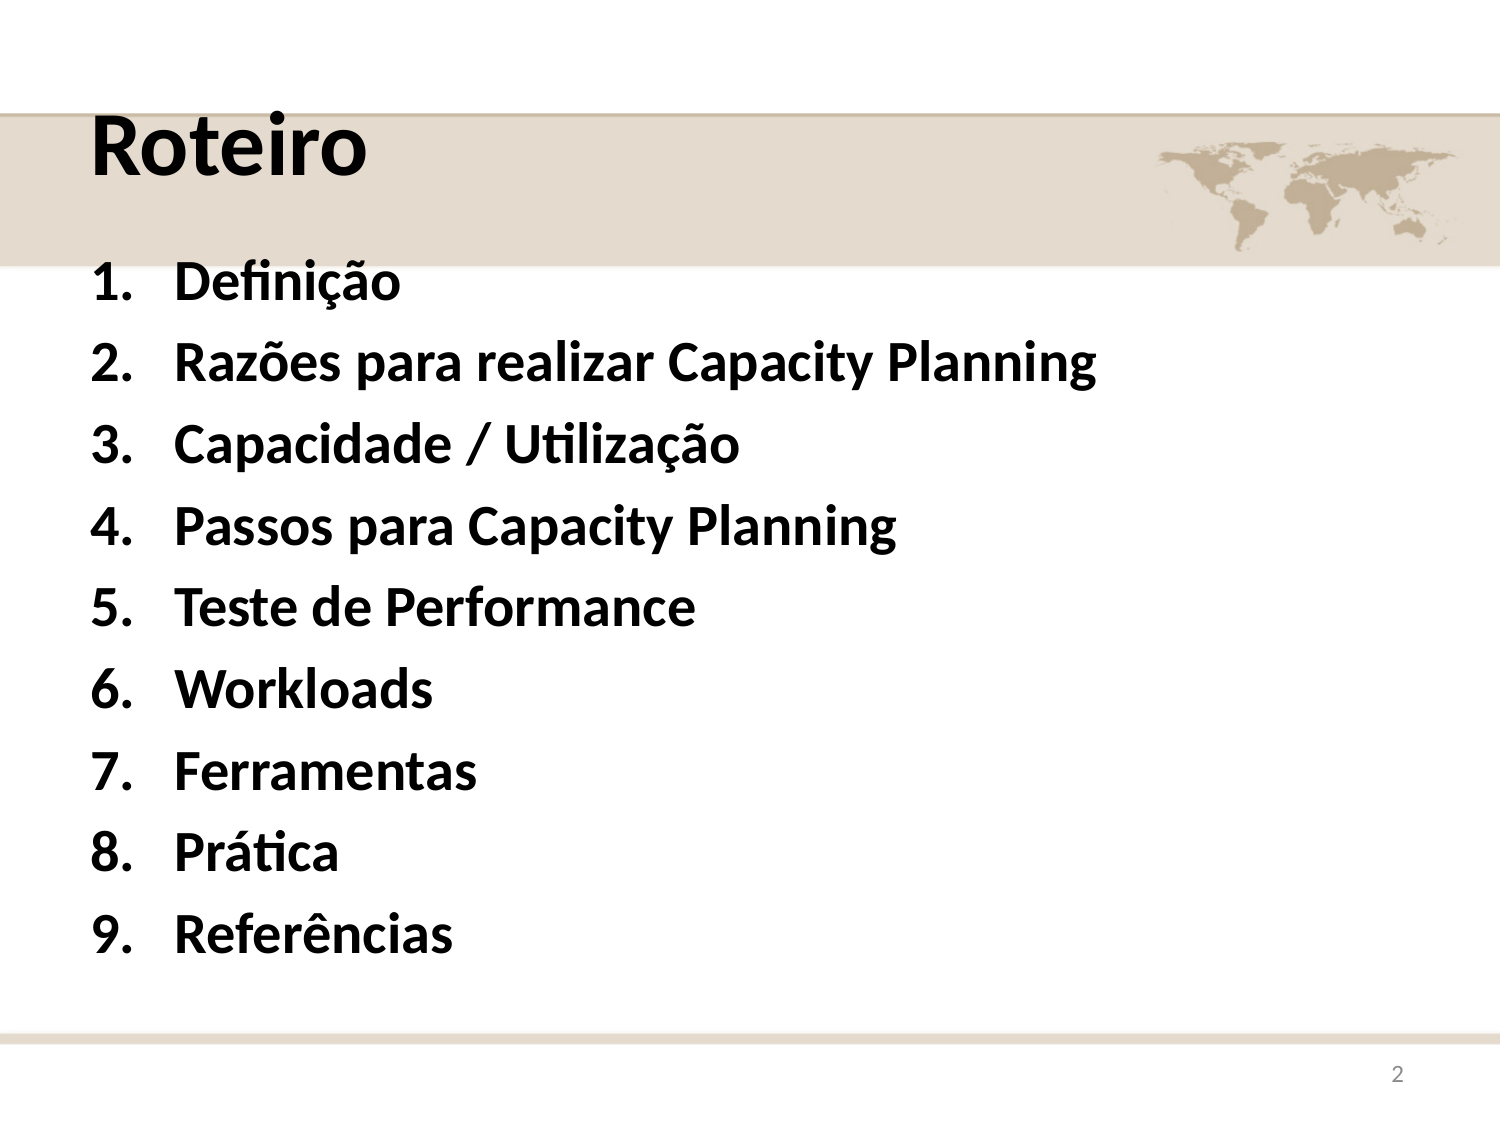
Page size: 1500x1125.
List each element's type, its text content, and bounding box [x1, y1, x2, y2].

list Definição Razões para realizar Capacity Planning Capacidade / Utilização Passos para Capacity Planning Teste de Performance Workloads Ferramentas Prática Referências [74, 234, 1426, 1079]
picture [0, 0, 1500, 1125]
slide_number 2 [1074, 1042, 1425, 1103]
title Roteiro [74, 44, 1426, 233]
